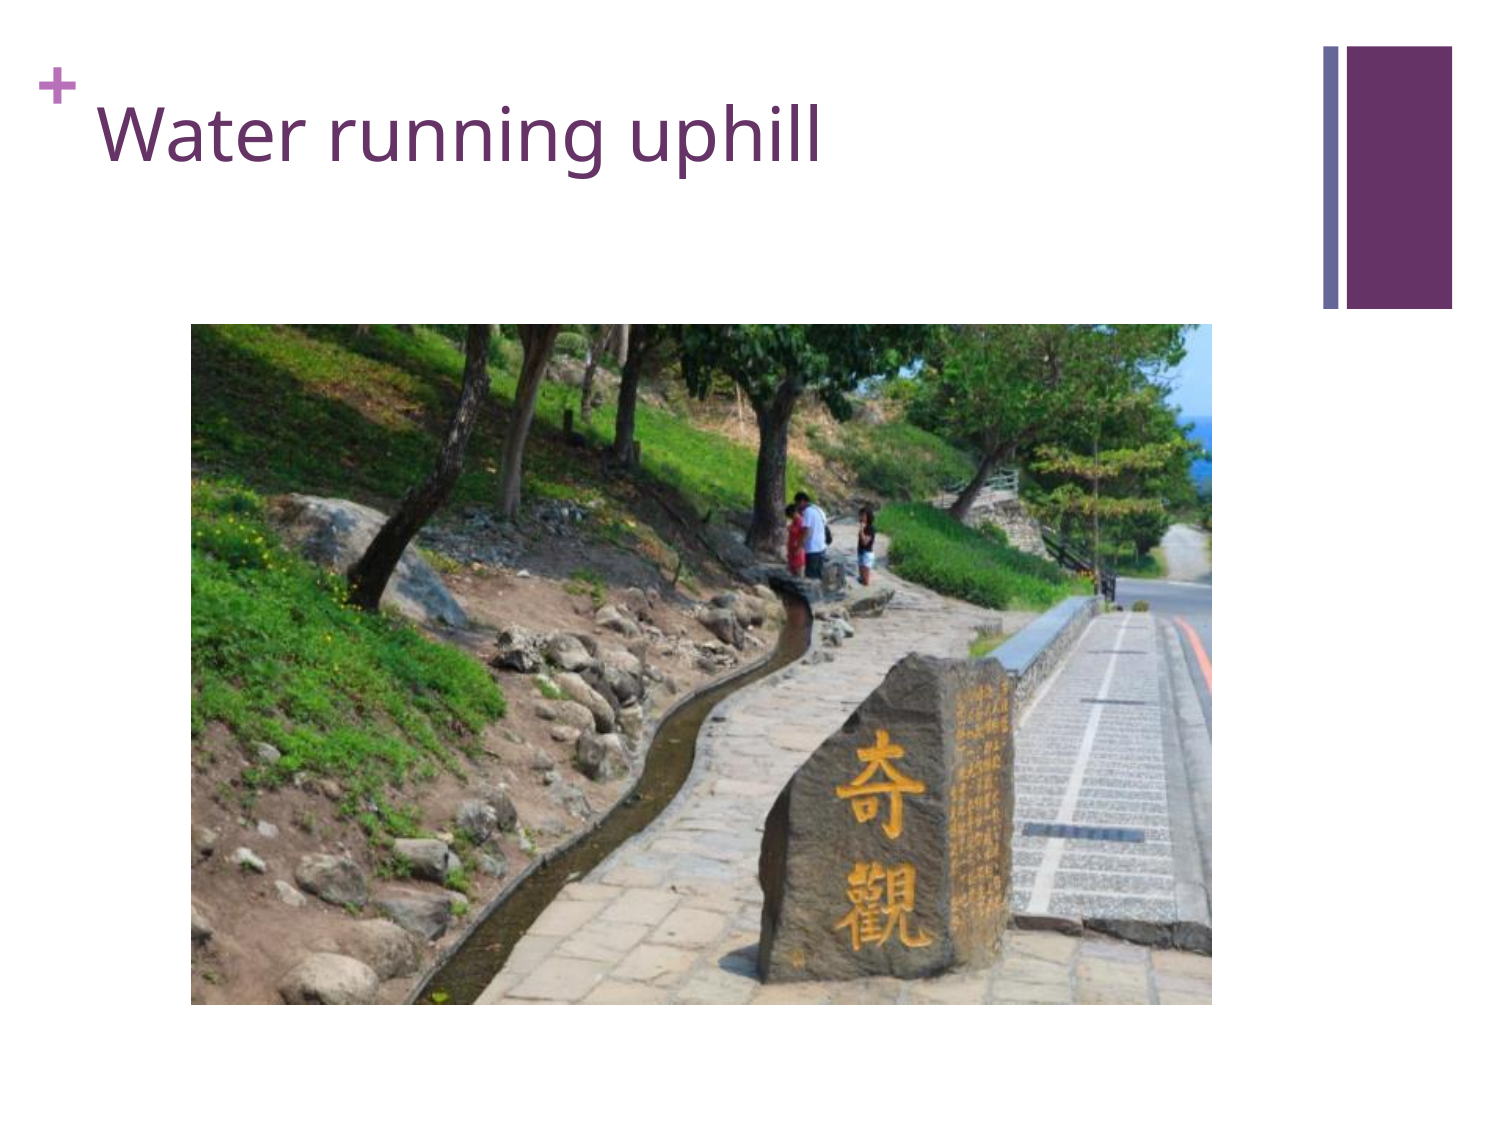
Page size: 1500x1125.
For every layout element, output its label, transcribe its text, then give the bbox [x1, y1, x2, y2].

title Water running uphill [81, 79, 1322, 263]
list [191, 324, 1212, 1006]
